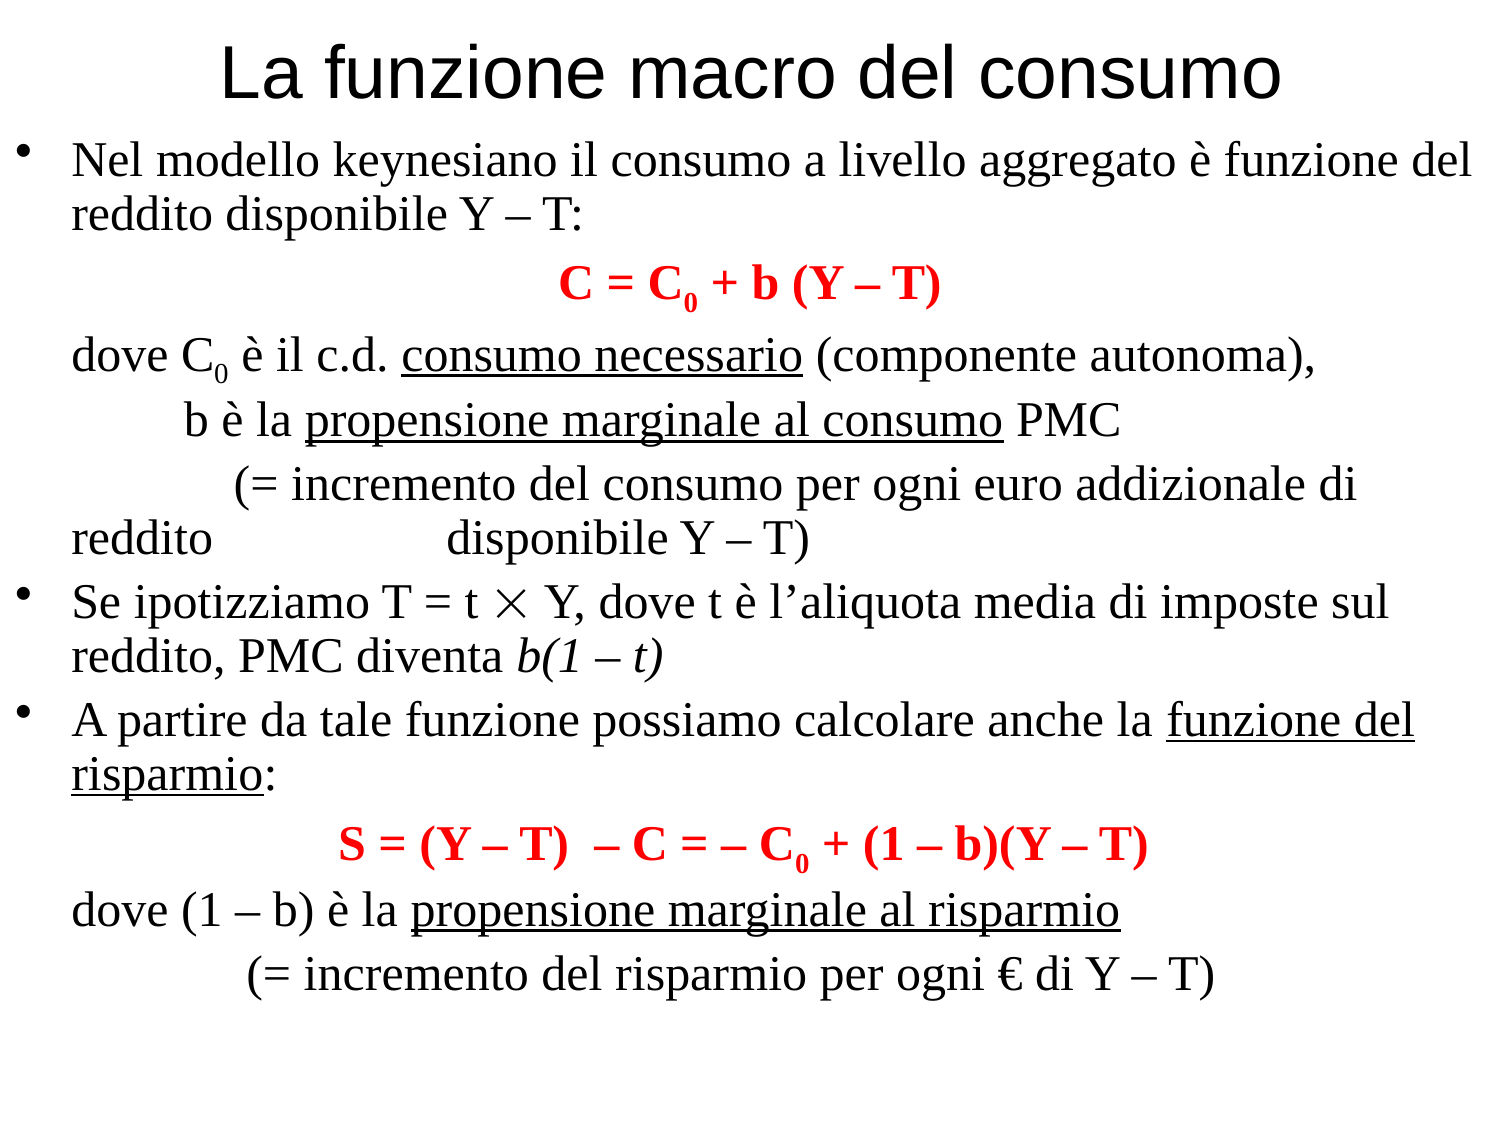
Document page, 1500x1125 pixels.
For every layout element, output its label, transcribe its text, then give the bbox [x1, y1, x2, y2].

title La funzione macro del consumo [76, 0, 1427, 125]
list Nel modello keynesiano il consumo a livello aggregato è funzione del reddito disponibile Y – T: C = C0 + b (Y – T) dove C0 è il c.d. consumo necessario (componente autonoma), b è la propensione marginale al consumo PMC (= incremento del consumo per ogni euro addizionale di reddito disponibile Y – T) Se ipotizziamo T = t  Y, dove t è l’aliquota media di imposte sul reddito, PMC diventa b(1 – t) A partire da tale funzione possiamo calcolare anche la funzione del risparmio: S = (Y – T) – C = – C0 + (1 – b)(Y – T) dove (1 – b) è la propensione marginale al risparmio (= incremento del risparmio per ogni € di Y – T) [0, 125, 1500, 1059]
